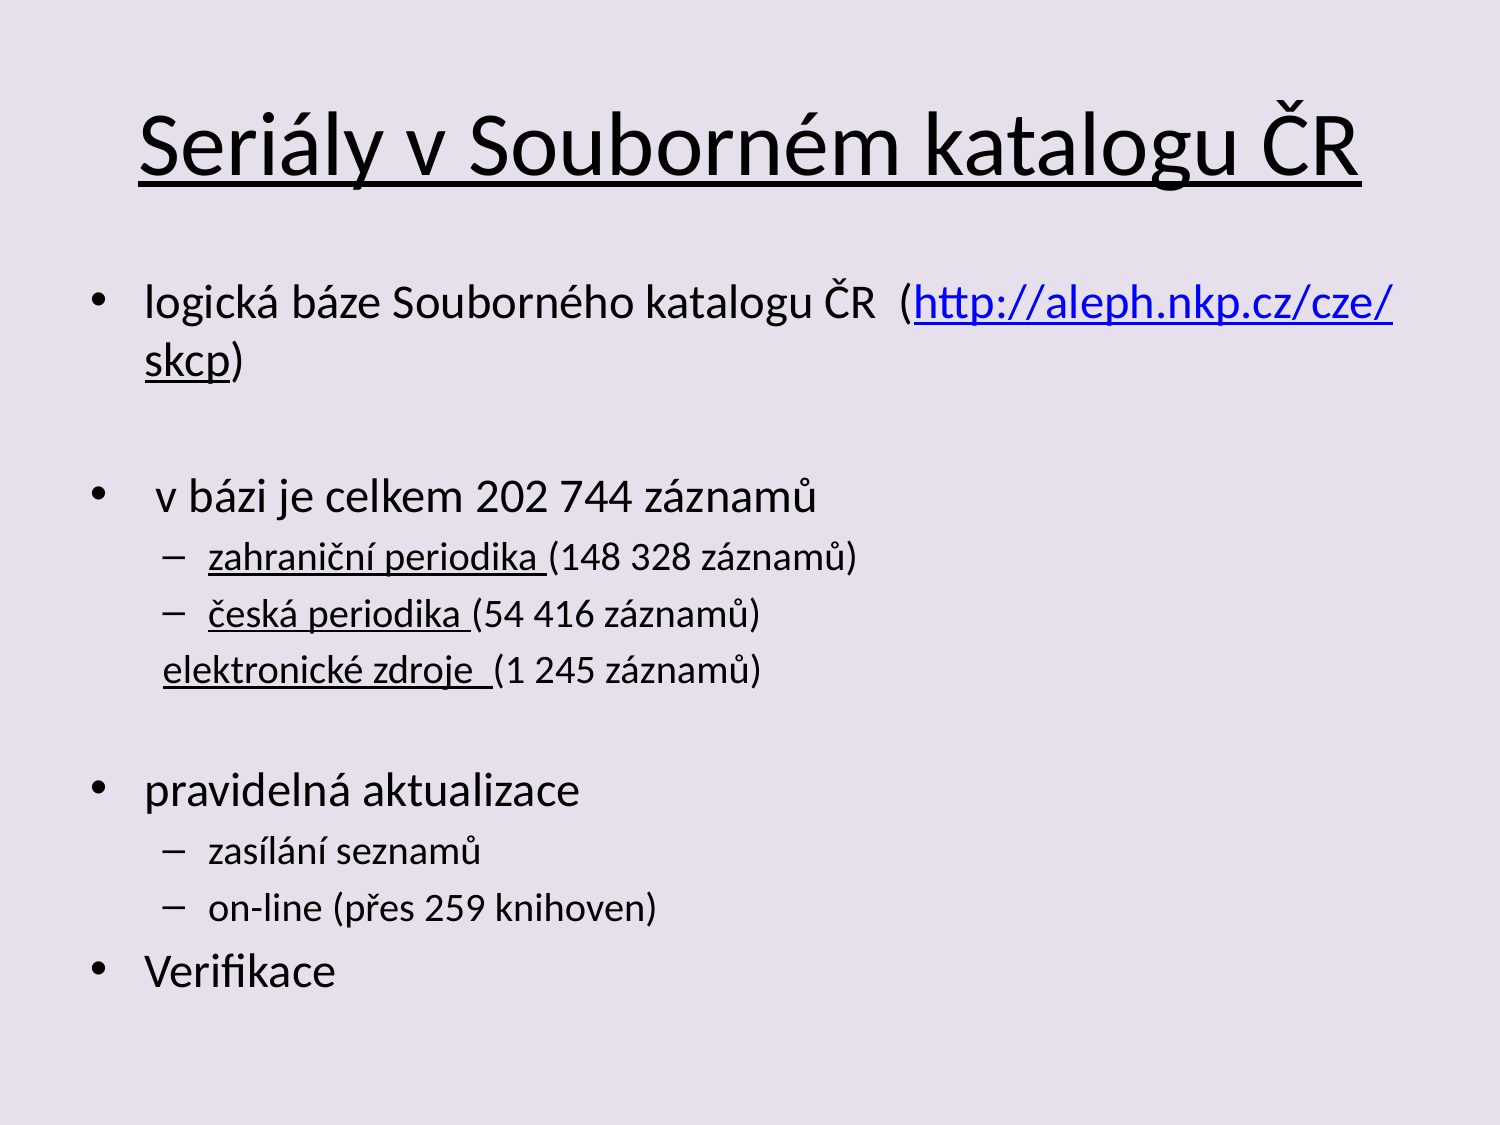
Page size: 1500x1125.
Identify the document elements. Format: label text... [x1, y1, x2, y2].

title Seriály v Souborném katalogu ČR [75, 45, 1425, 233]
list logická báze Souborného katalogu ČR (http://aleph.nkp.cz/cze/skcp) v bázi je celkem 202 744 záznamů zahraniční periodika (148 328 záznamů) česká periodika (54 416 záznamů) elektronické zdroje (1 245 záznamů) pravidelná aktualizace zasílání seznamů on-line (přes 259 knihoven) Verifikace [75, 262, 1425, 1005]
